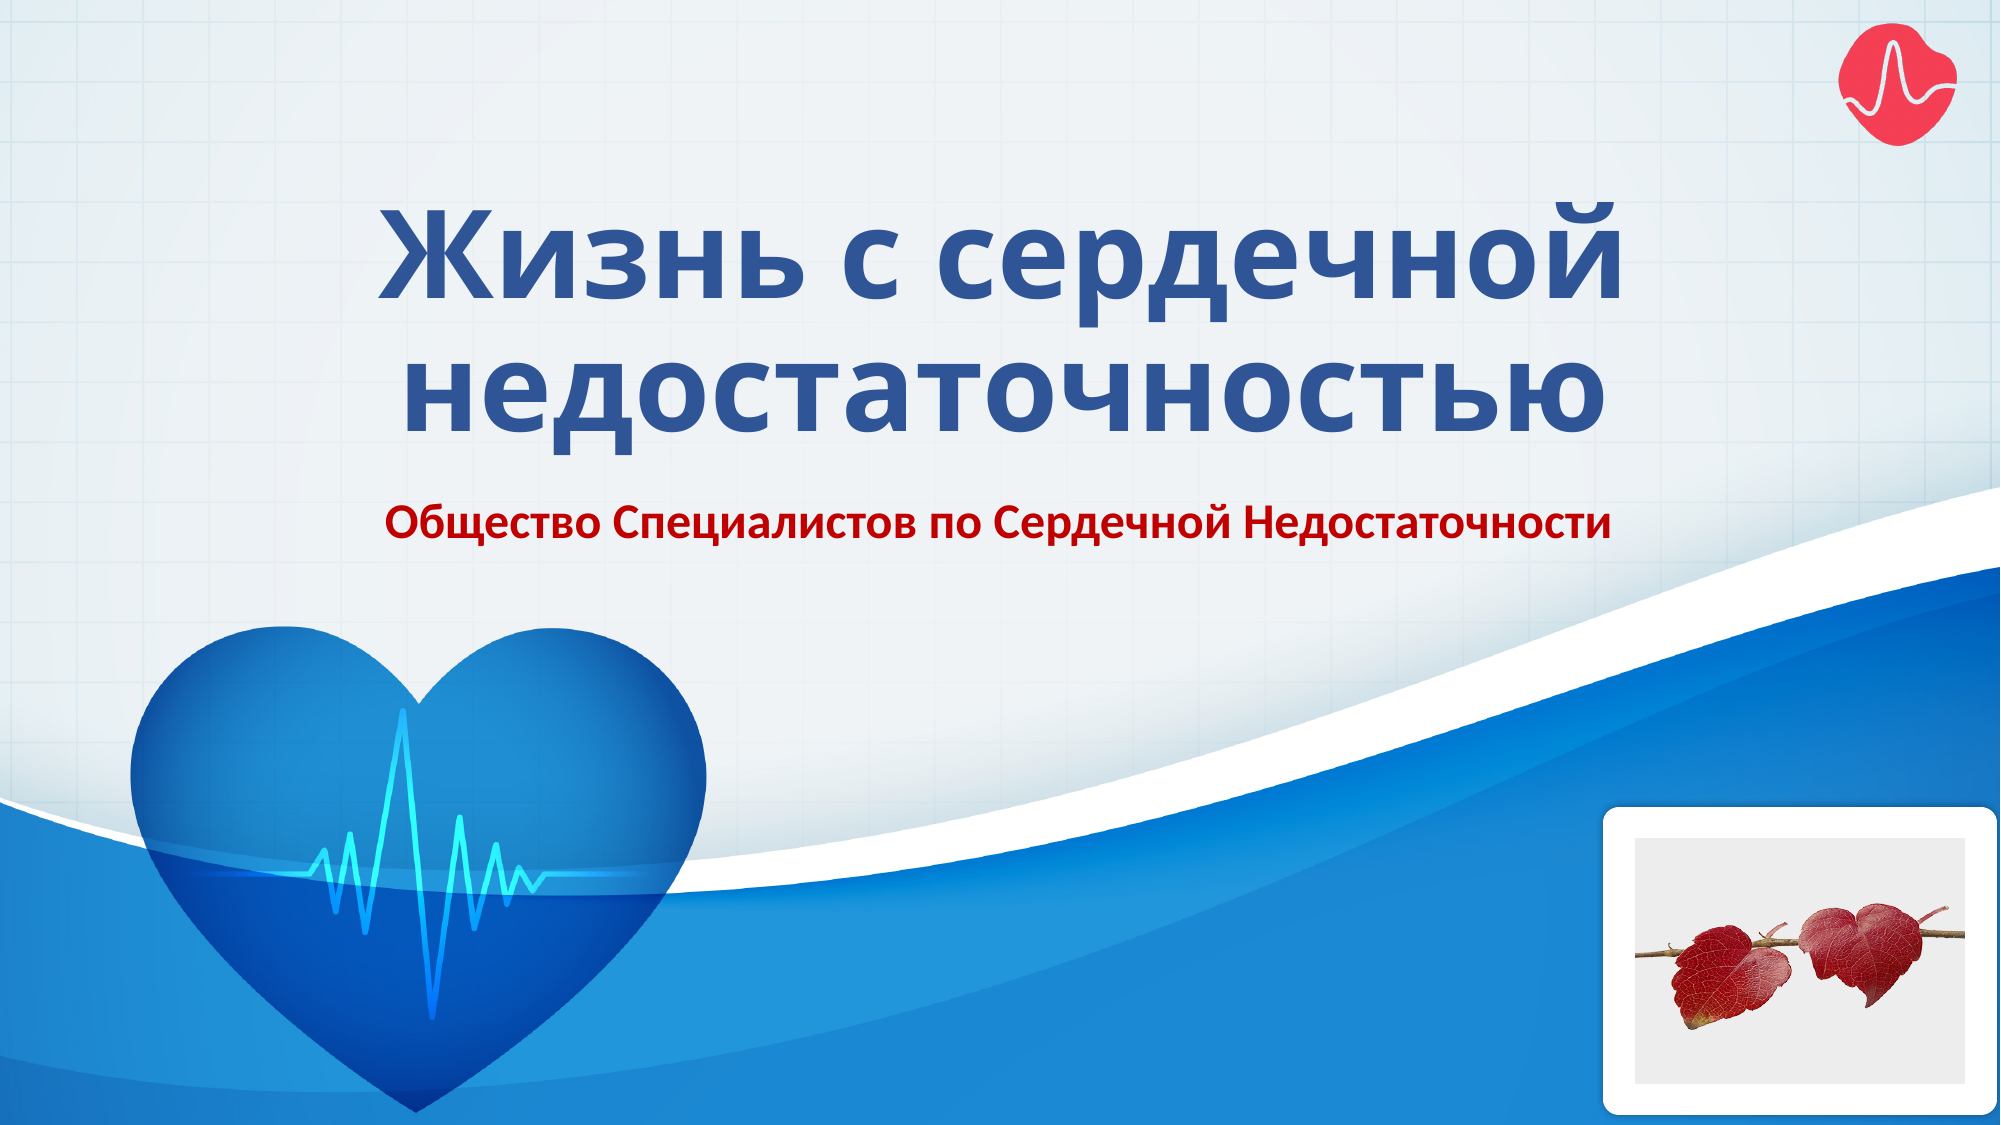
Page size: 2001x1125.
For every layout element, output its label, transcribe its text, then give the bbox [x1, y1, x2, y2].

title Жизнь с сердечной недостаточностью [209, 184, 1800, 466]
picture [0, 0, 2000, 1125]
subtitle Общество Специалистов по Сердечной Недостаточности [209, 487, 1800, 619]
